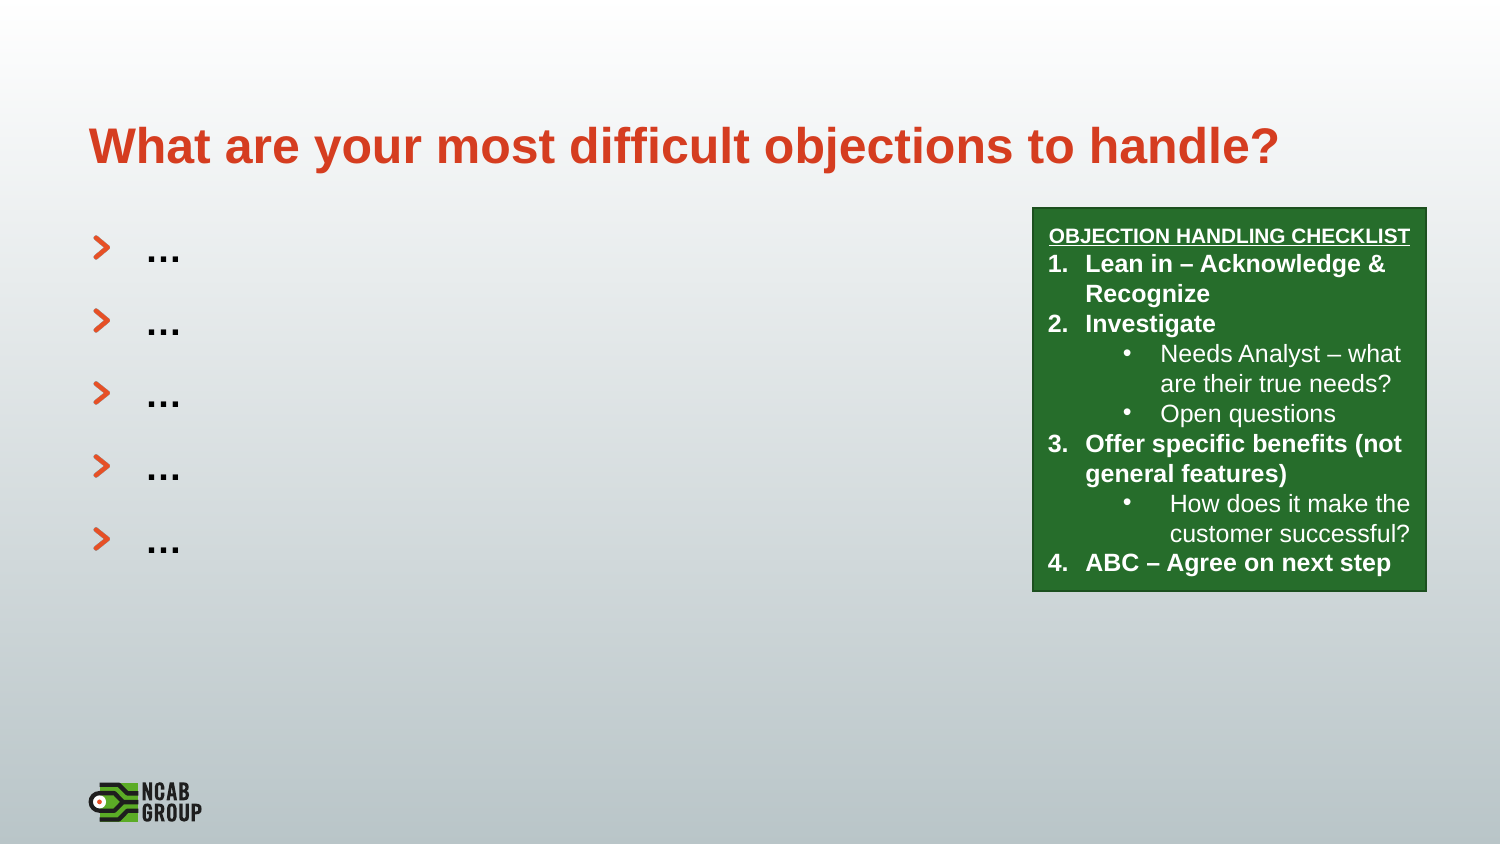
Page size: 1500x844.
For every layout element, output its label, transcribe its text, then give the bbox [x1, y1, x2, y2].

title What are your most difficult objections to handle? [73, 106, 1427, 208]
text_box OBJECTION HANDLING CHECKLIST Lean in – Acknowledge & Recognize Investigate Needs Analyst – what are their true needs? Open questions Offer specific benefits (not general features) How does it make the customer successful? ABC – Agree on next step [1032, 207, 1427, 592]
picture [88, 233, 116, 261]
list … … … … … [73, 208, 1427, 738]
picture [88, 452, 116, 479]
picture [88, 379, 116, 406]
picture [88, 306, 116, 334]
picture [88, 525, 116, 552]
